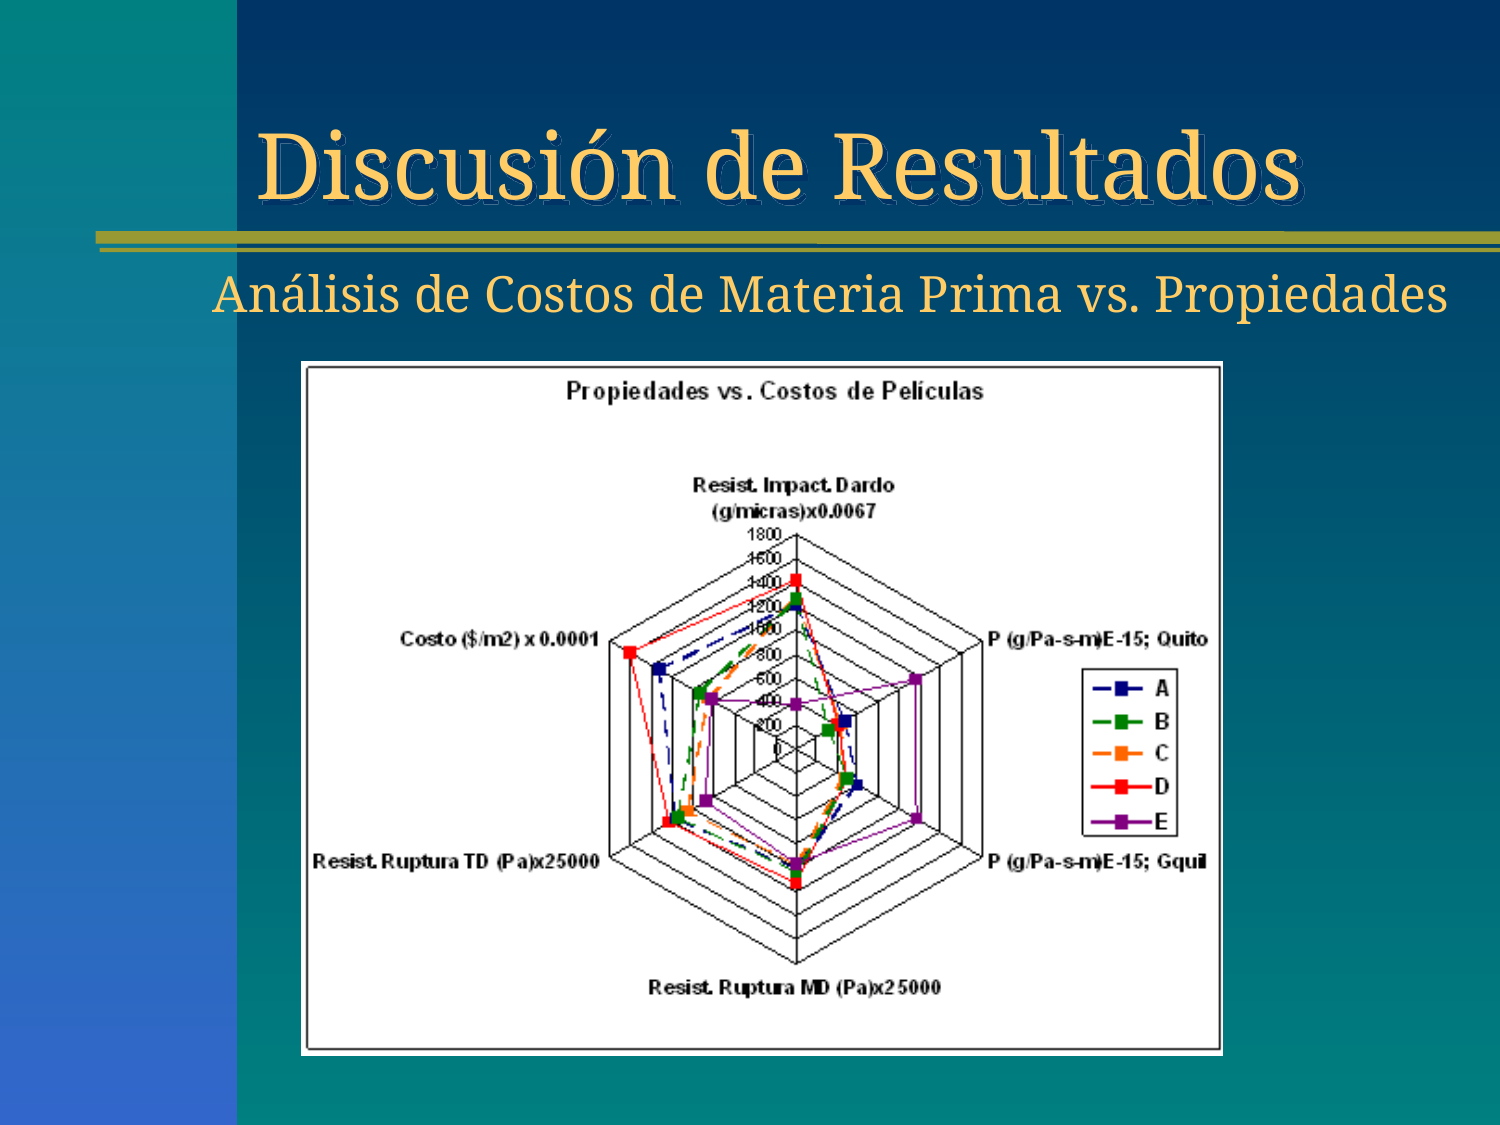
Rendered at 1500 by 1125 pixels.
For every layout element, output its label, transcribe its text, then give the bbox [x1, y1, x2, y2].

picture [300, 362, 1223, 1056]
title Discusión de Resultados [96, 43, 1463, 226]
text_box Análisis de Costos de Materia Prima vs. Propiedades [198, 255, 1465, 331]
